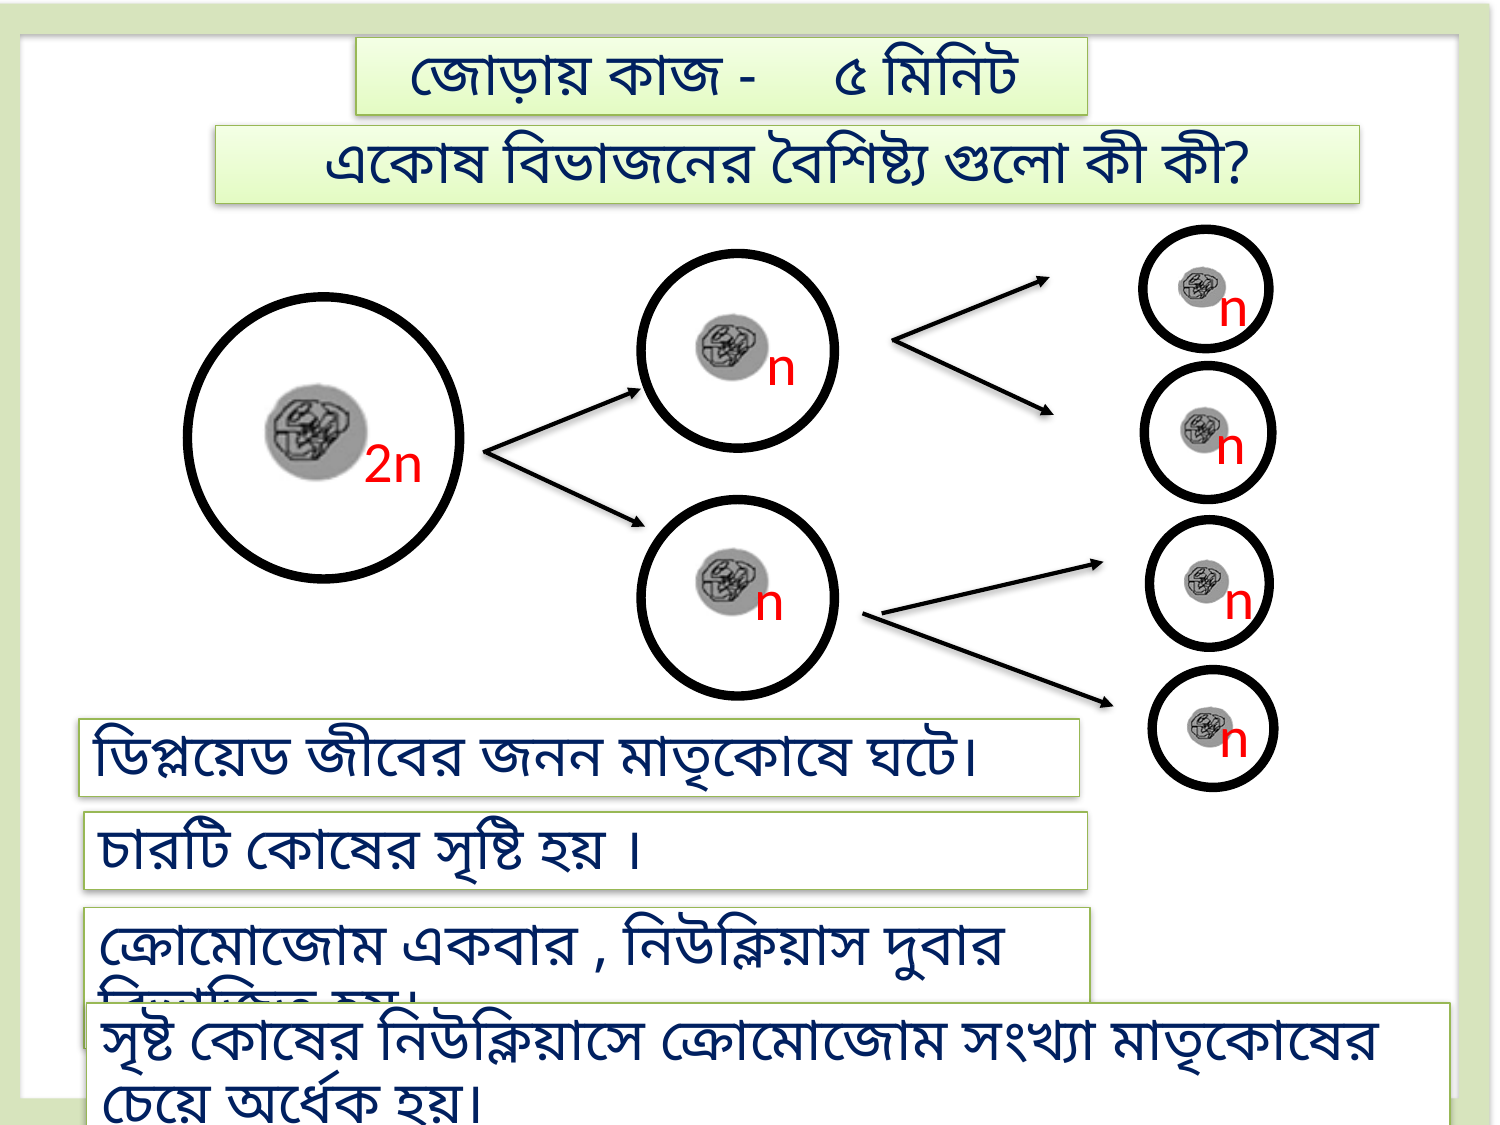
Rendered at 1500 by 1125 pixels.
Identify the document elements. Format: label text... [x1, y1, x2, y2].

text_box ক্রোমোজোম একবার , নিউক্লিয়াস দুবার বিভাজিত হয়। [83, 907, 1091, 1003]
text_box চারটি কোষের সৃষ্টি হয় । [83, 811, 1088, 890]
text_box সৃষ্ট কোষের নিউক্লিয়াসে ক্রোমোজোম সংখ্যা মাতৃকোষের চেয়ে অর্ধেক হয়। [86, 1002, 1451, 1125]
text_box [0, 3, 1490, 1125]
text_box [187, 228, 1283, 788]
text_box ডিপ্লয়েড জীবের জনন মাতৃকোষে ঘটে। [78, 718, 1080, 797]
text_box জোড়ায় কাজ - ৫ মিনিট [355, 37, 1088, 116]
text_box একোষ বিভাজনের বৈশিষ্ট্য গুলো কী কী? [215, 125, 1360, 204]
